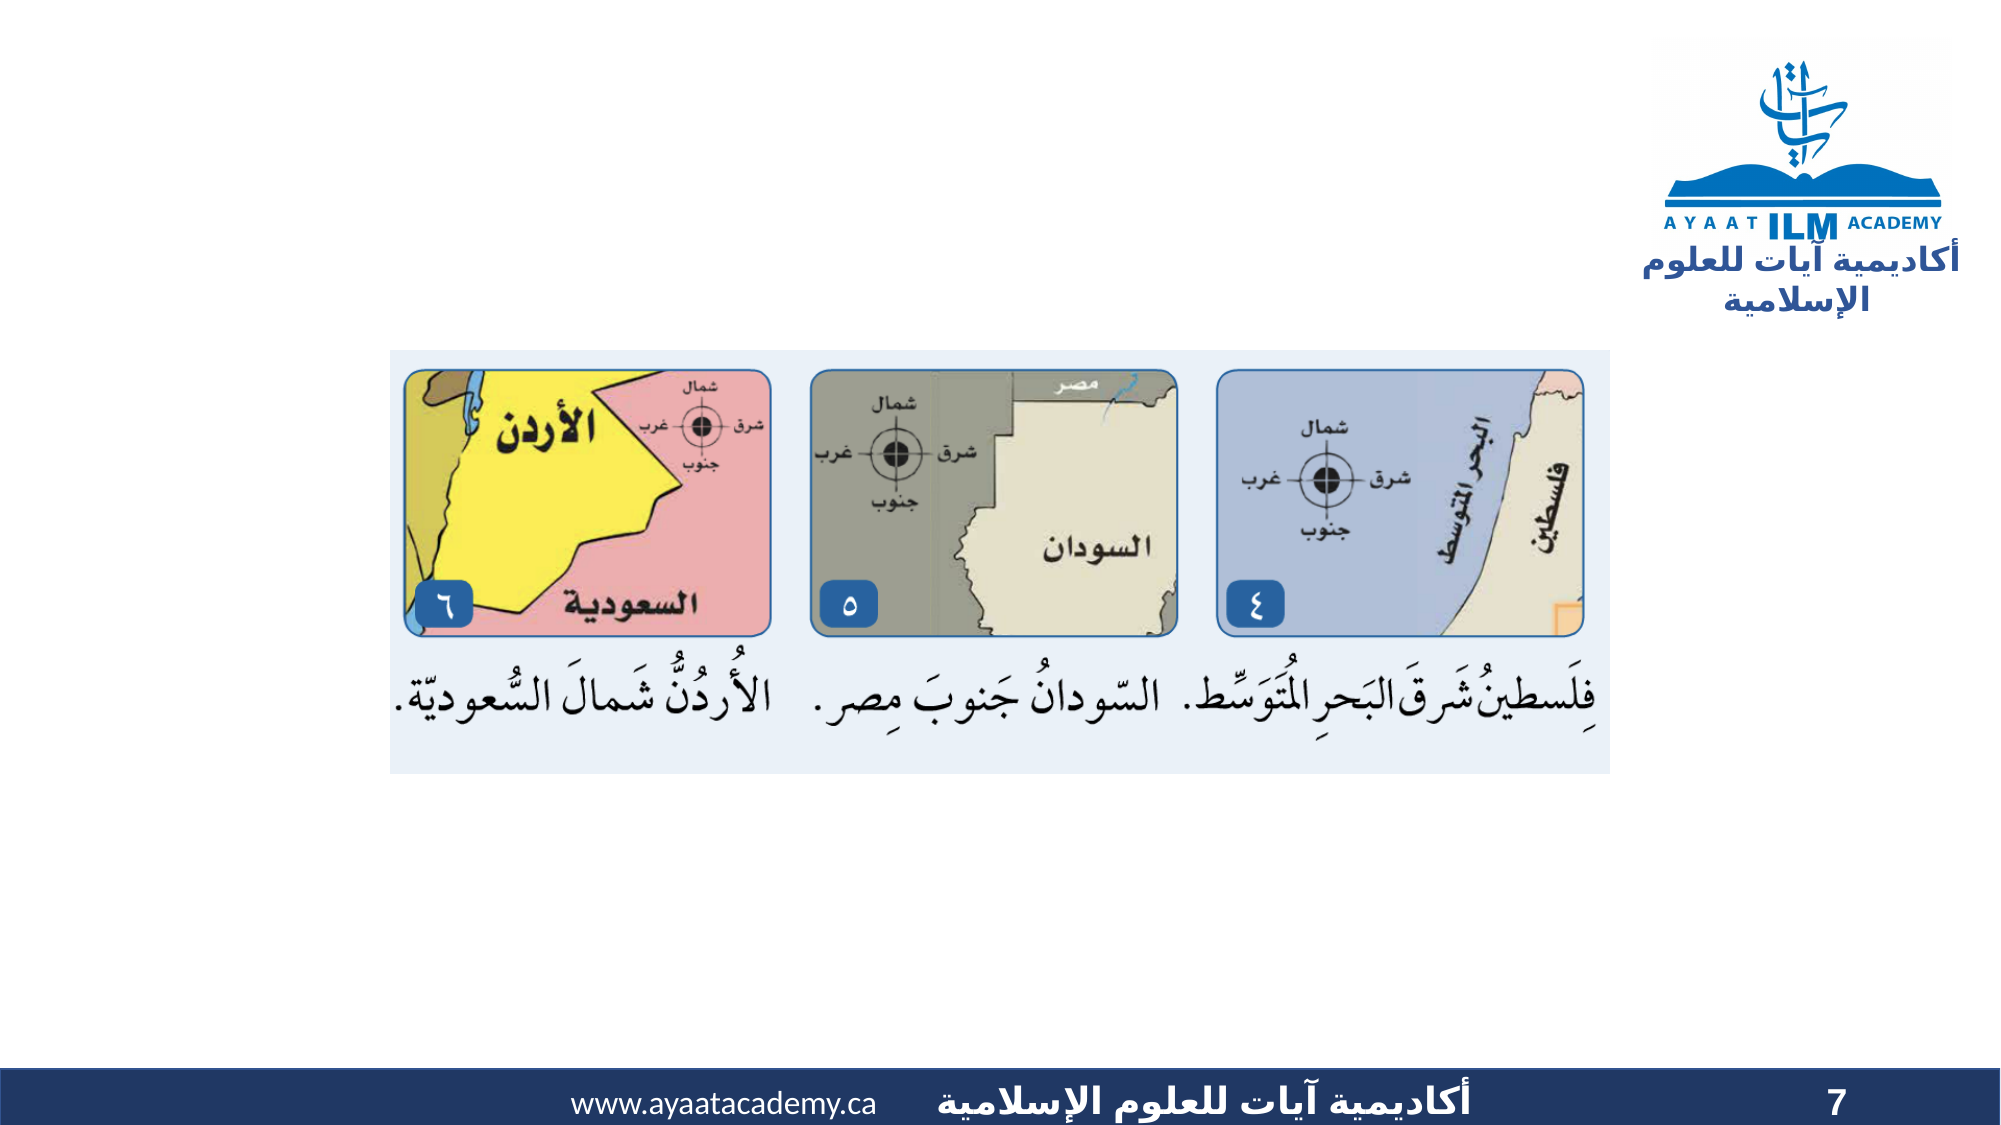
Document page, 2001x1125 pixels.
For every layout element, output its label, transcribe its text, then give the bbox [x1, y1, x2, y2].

picture [390, 350, 1610, 774]
picture [1651, 37, 1952, 257]
slide_number 7 [1412, 1070, 1863, 1125]
